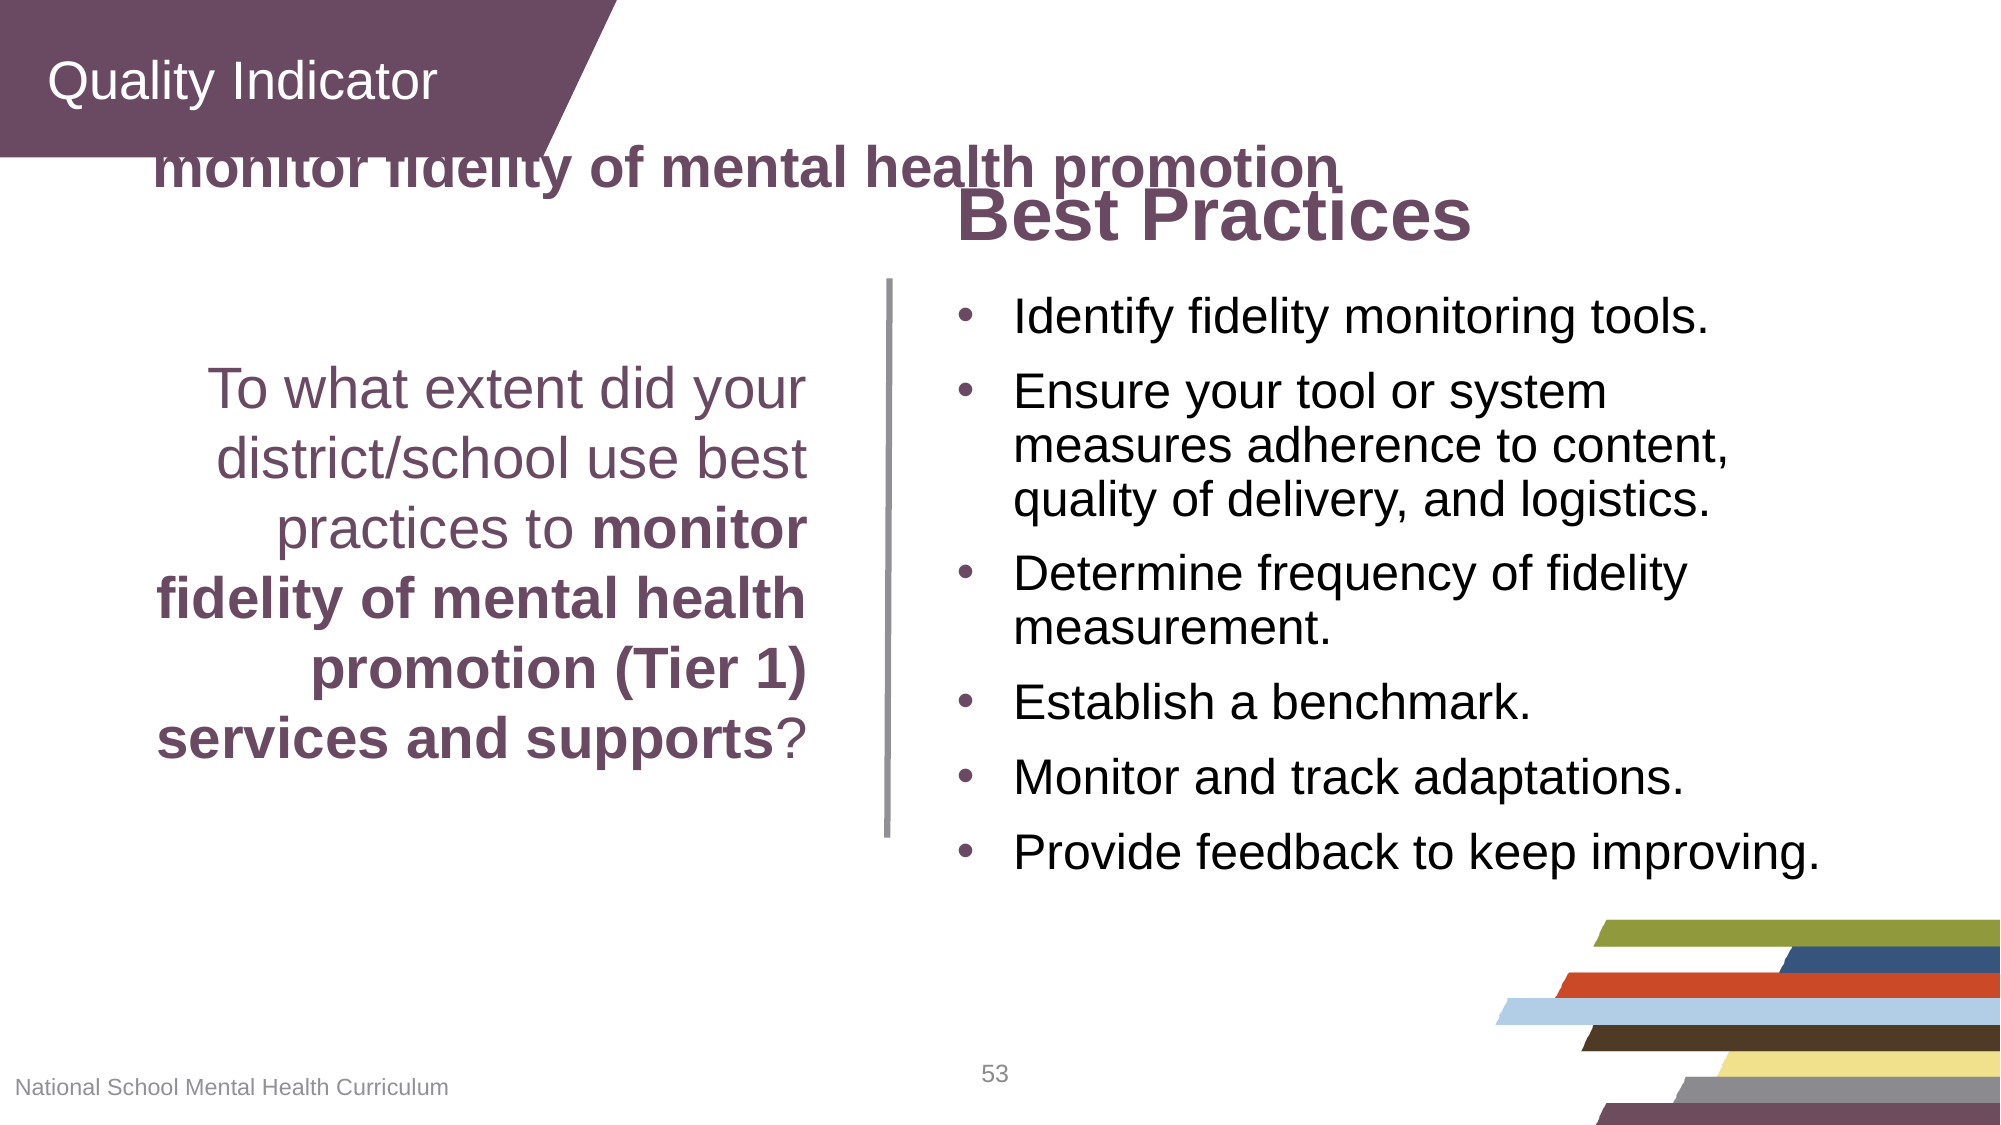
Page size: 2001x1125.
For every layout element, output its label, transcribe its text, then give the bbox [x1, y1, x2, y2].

text_box Identify fidelity monitoring tools. Ensure your tool or system measures adherence to content, quality of delivery, and logistics. Determine frequency of fidelity measurement. Establish a benchmark. Monitor and track adaptations. Provide feedback to keep improving. [942, 282, 1847, 888]
text_box National School Mental Health Curriculum [0, 1065, 572, 1125]
text_box To what extent did your district/school use best practices to monitor fidelity of mental health promotion (Tier 1) services and supports? [134, 295, 823, 825]
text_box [0, 0, 617, 158]
title monitor fidelity of mental health promotion [137, 59, 1863, 278]
picture [1469, 847, 2000, 1125]
